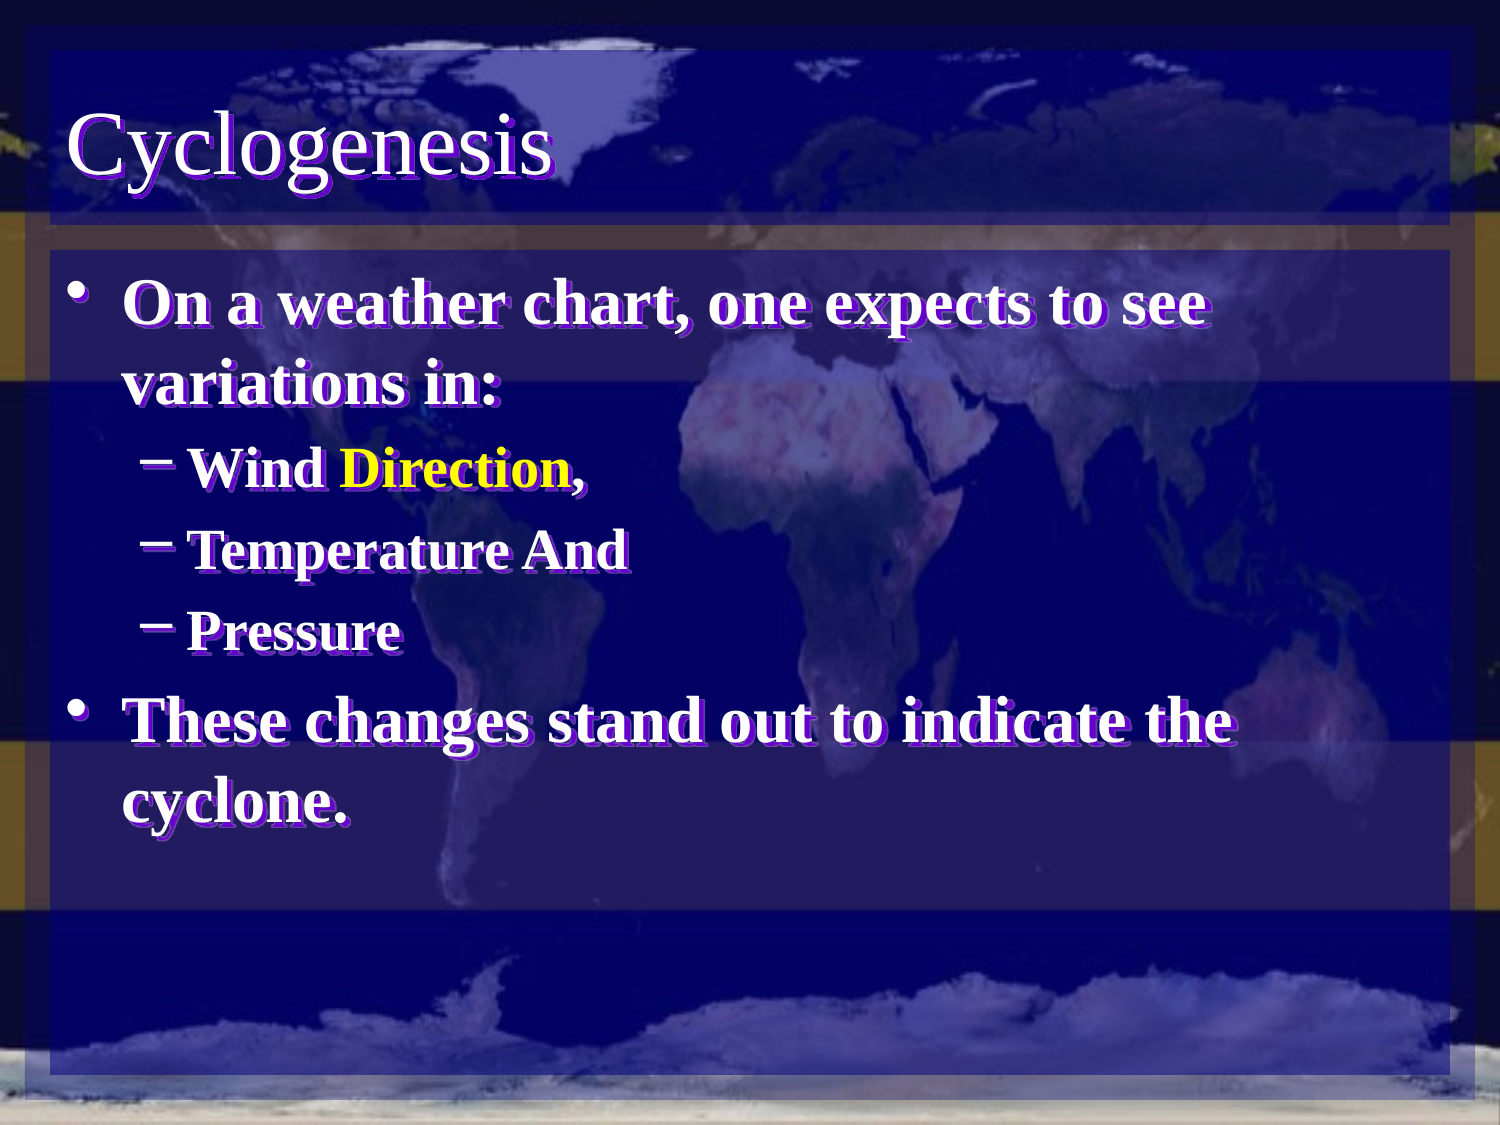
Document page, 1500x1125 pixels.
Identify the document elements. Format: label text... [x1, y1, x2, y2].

picture [0, 0, 1500, 1125]
list On a weather chart, one expects to see variations in: Wind Direction, Temperature And Pressure These changes stand out to indicate the cyclone. [49, 249, 1451, 1076]
title Cyclogenesis [49, 49, 1451, 226]
